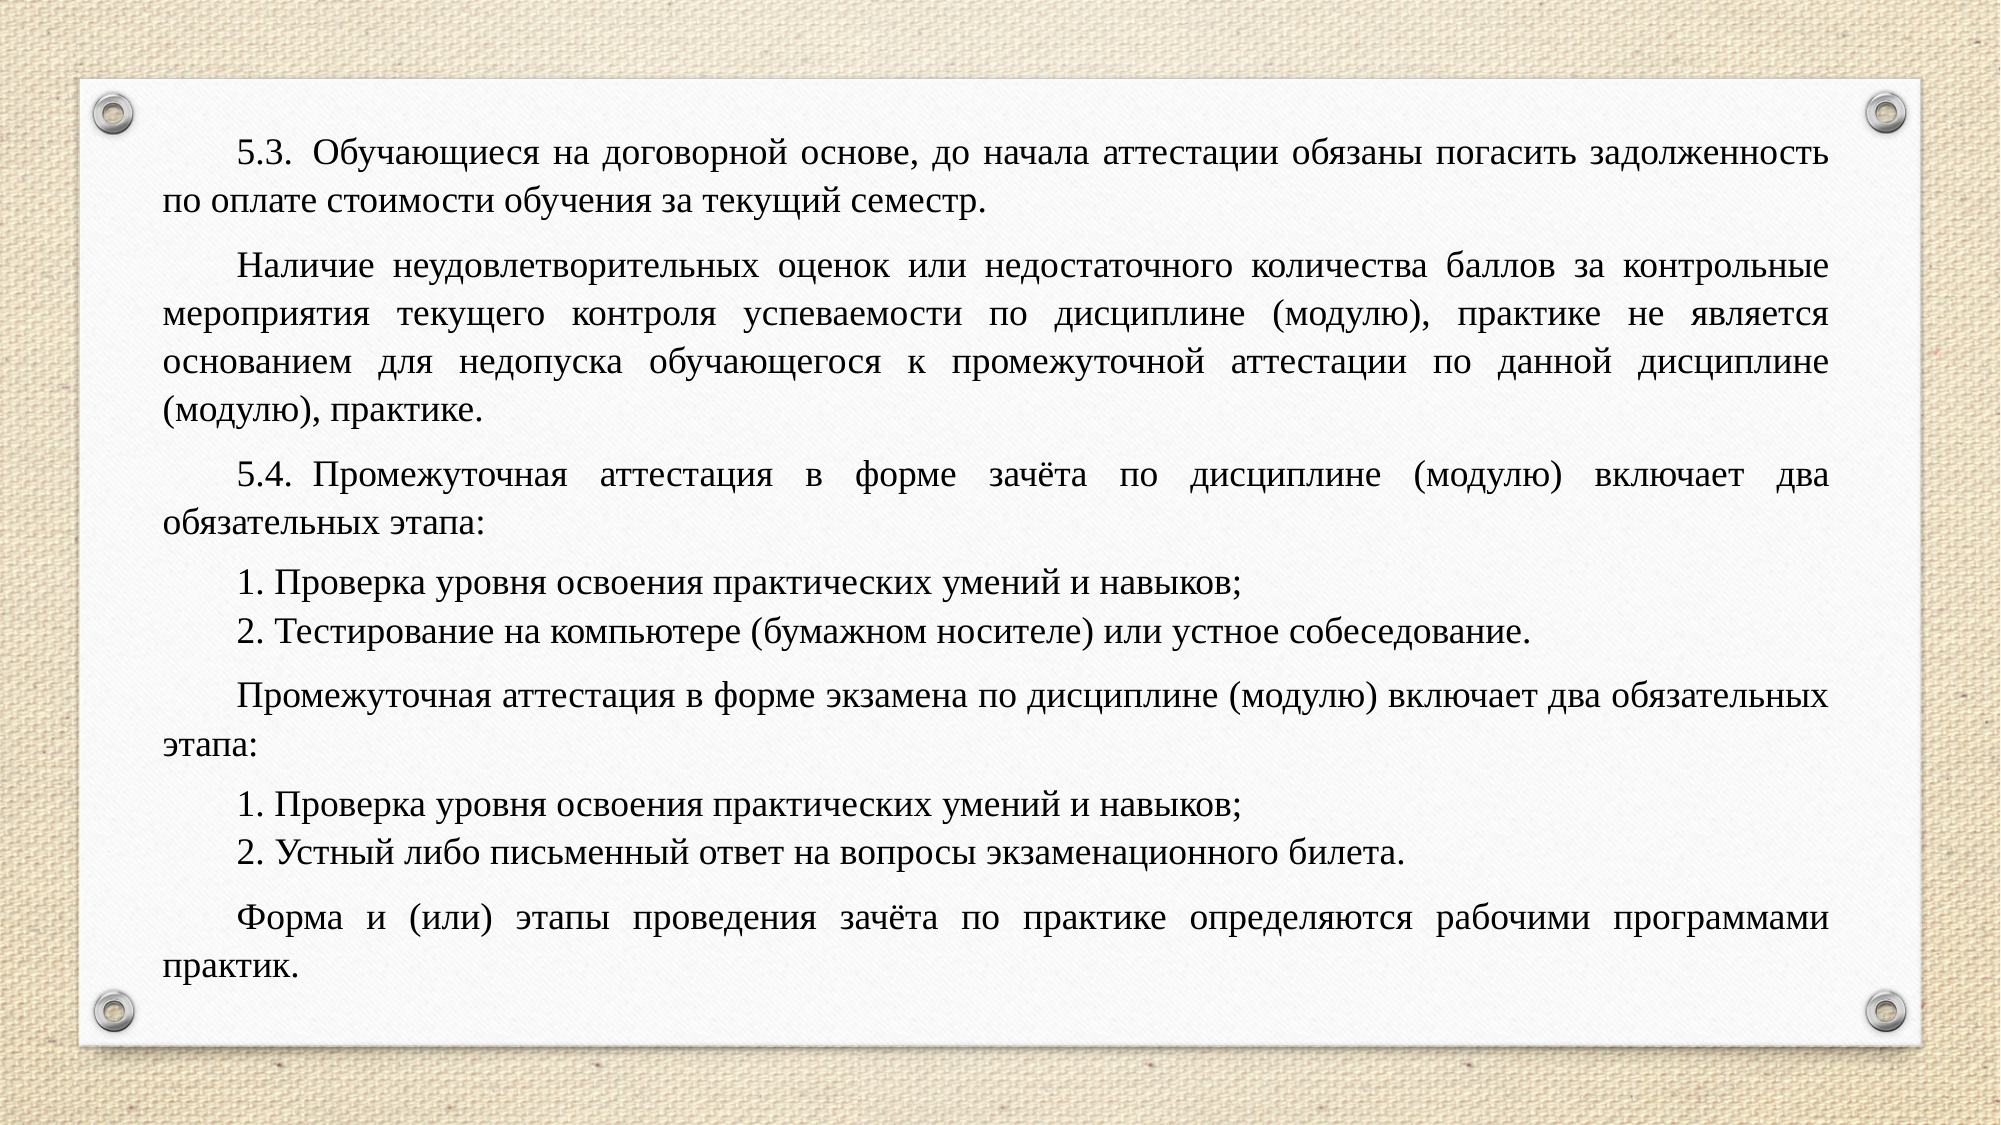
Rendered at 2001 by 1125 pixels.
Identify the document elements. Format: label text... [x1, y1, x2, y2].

text_box 5.3. Обучающиеся на договорной основе, до начала аттестации обязаны погасить задолженность по оплате стоимости обучения за текущий семестр. Наличие неудовлетворительных оценок или недостаточного количества баллов за контрольные мероприятия текущего контроля успеваемости по дисциплине (модулю), практике не является основанием для недопуска обучающегося к промежуточной аттестации по данной дисциплине (модулю), практике. 5.4. Промежуточная аттестация в форме зачёта по дисциплине (модулю) включает два обязательных этапа: 1. Проверка уровня освоения практических умений и навыков; 2. Тестирование на компьютере (бумажном носителе) или устное собеседование. Промежуточная аттестация в форме экзамена по дисциплине (модулю) включает два обязательных этапа: 1. Проверка уровня освоения практических умений и навыков; 2. Устный либо письменный ответ на вопросы экзаменационного билета. Форма и (или) этапы проведения зачёта по практике определяются рабочими программами практик. [147, 116, 1846, 993]
picture [0, 0, 2001, 1125]
